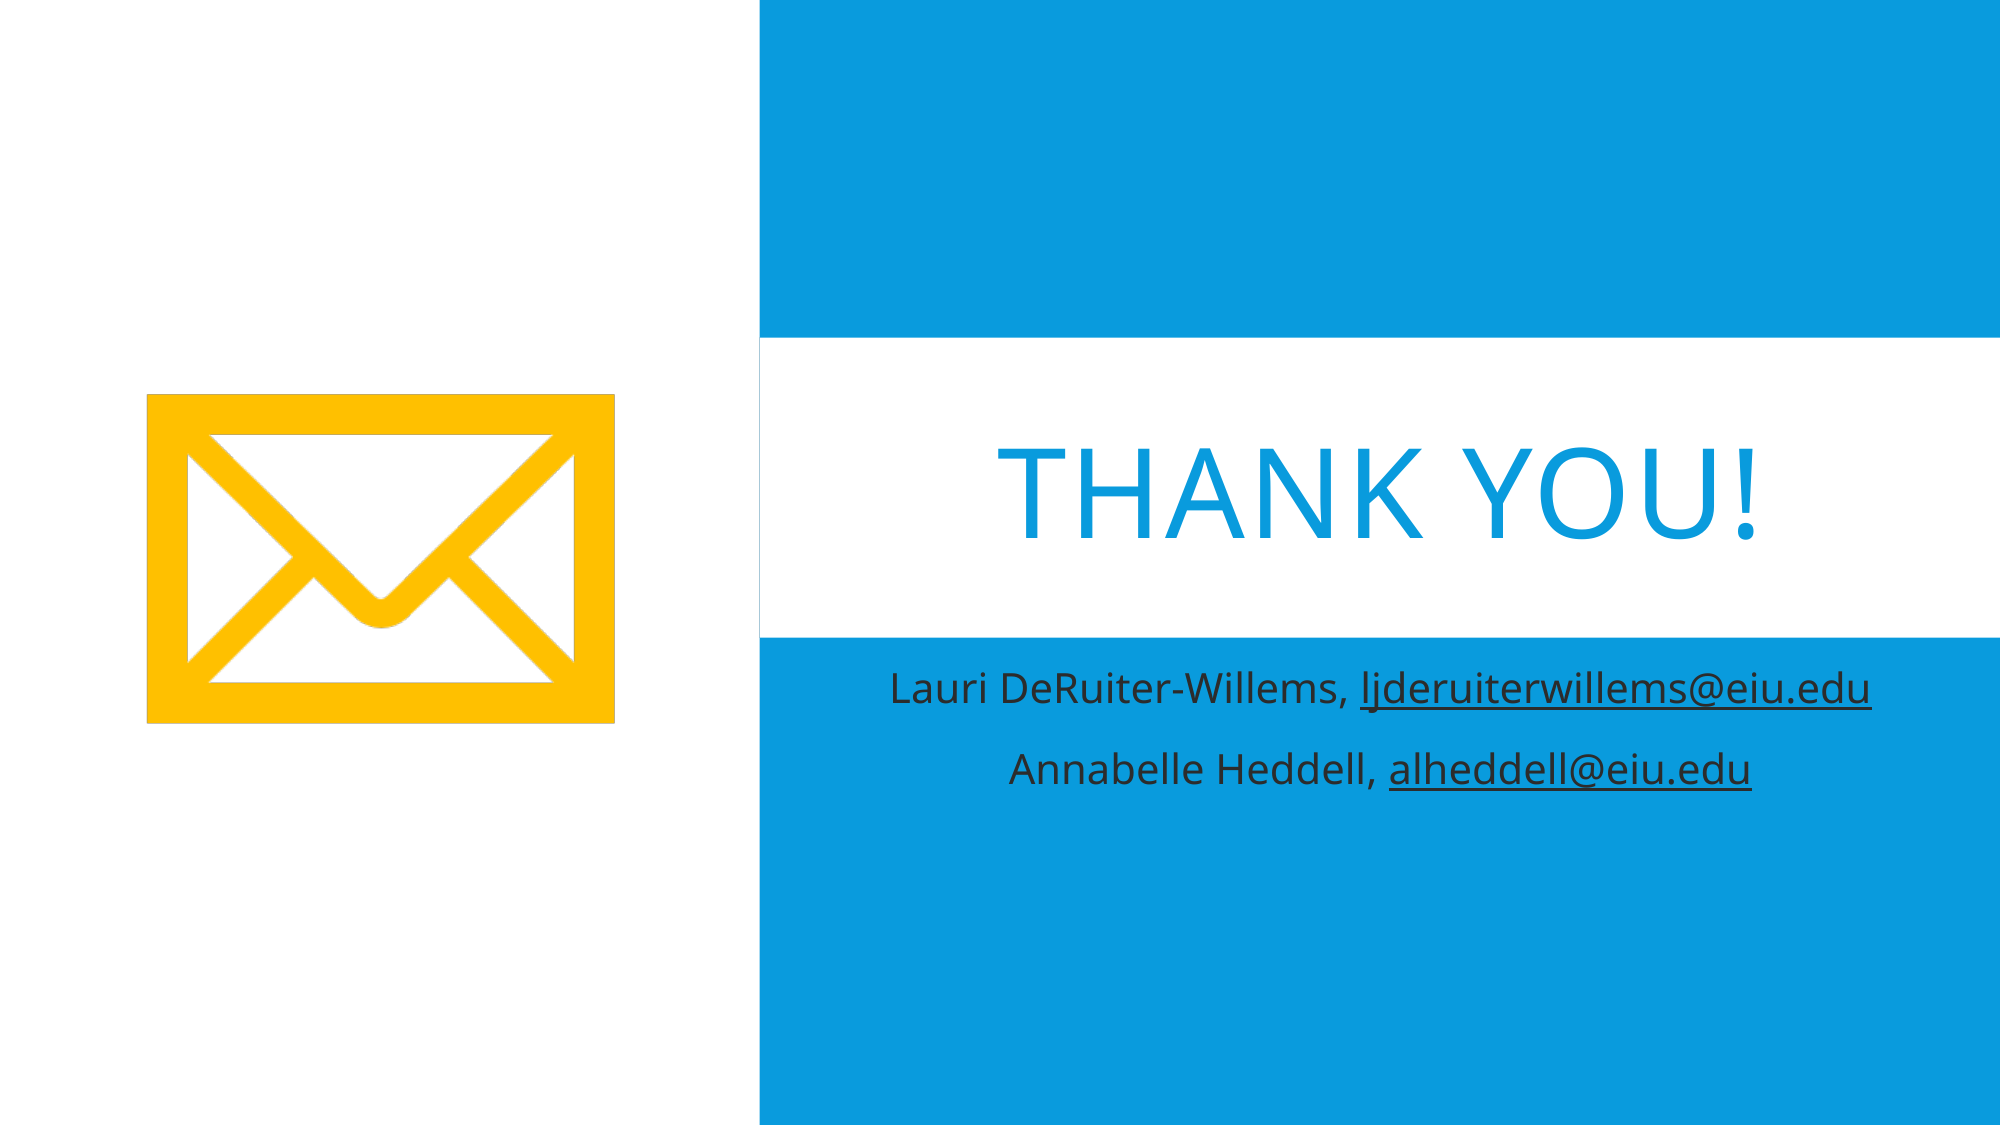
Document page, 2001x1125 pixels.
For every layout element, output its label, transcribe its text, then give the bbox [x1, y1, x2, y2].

text_box [0, 0, 759, 1125]
text_box [759, 0, 2000, 337]
text_box [759, 639, 2000, 1125]
picture [103, 281, 658, 837]
title Thank you! [814, 360, 1947, 646]
list Lauri DeRuiter-Willems, ljderuiterwillems@eiu.edu Annabelle Heddell, alheddell@eiu.edu [814, 655, 1947, 975]
text_box [759, 337, 2000, 639]
